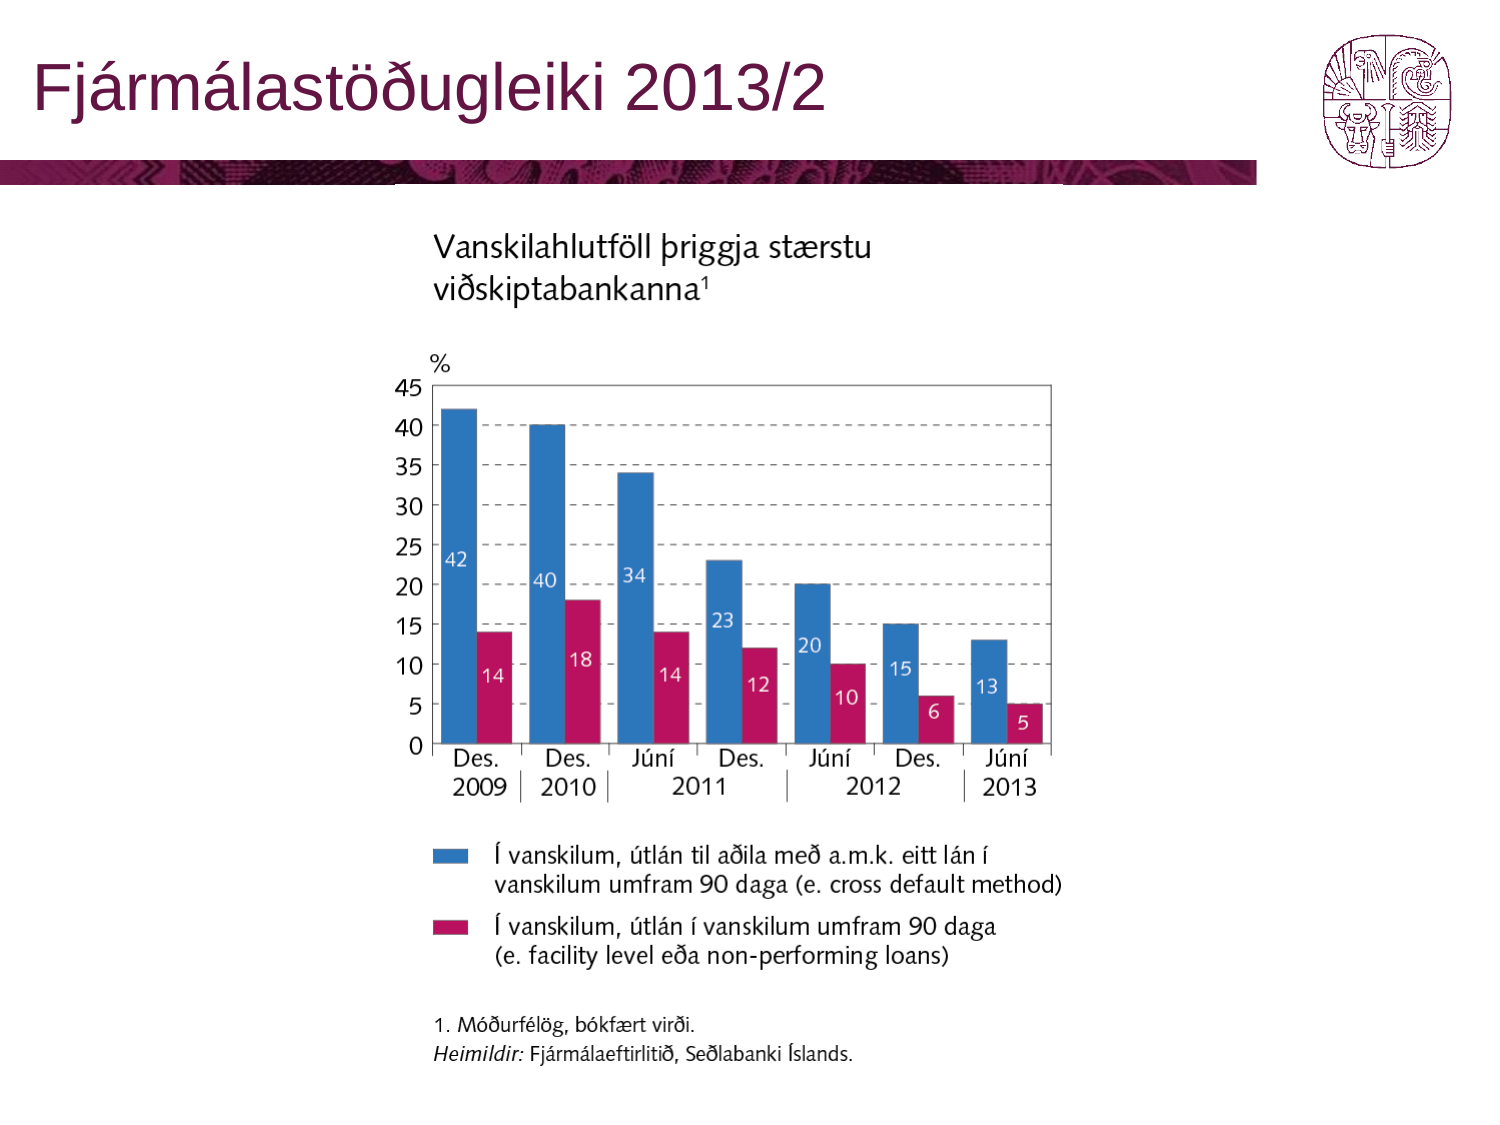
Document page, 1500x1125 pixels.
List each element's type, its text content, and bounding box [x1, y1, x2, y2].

picture [1316, 31, 1456, 173]
title Fjármálastöðugleiki 2013/2 [17, 19, 1247, 149]
picture [0, 160, 1258, 1067]
